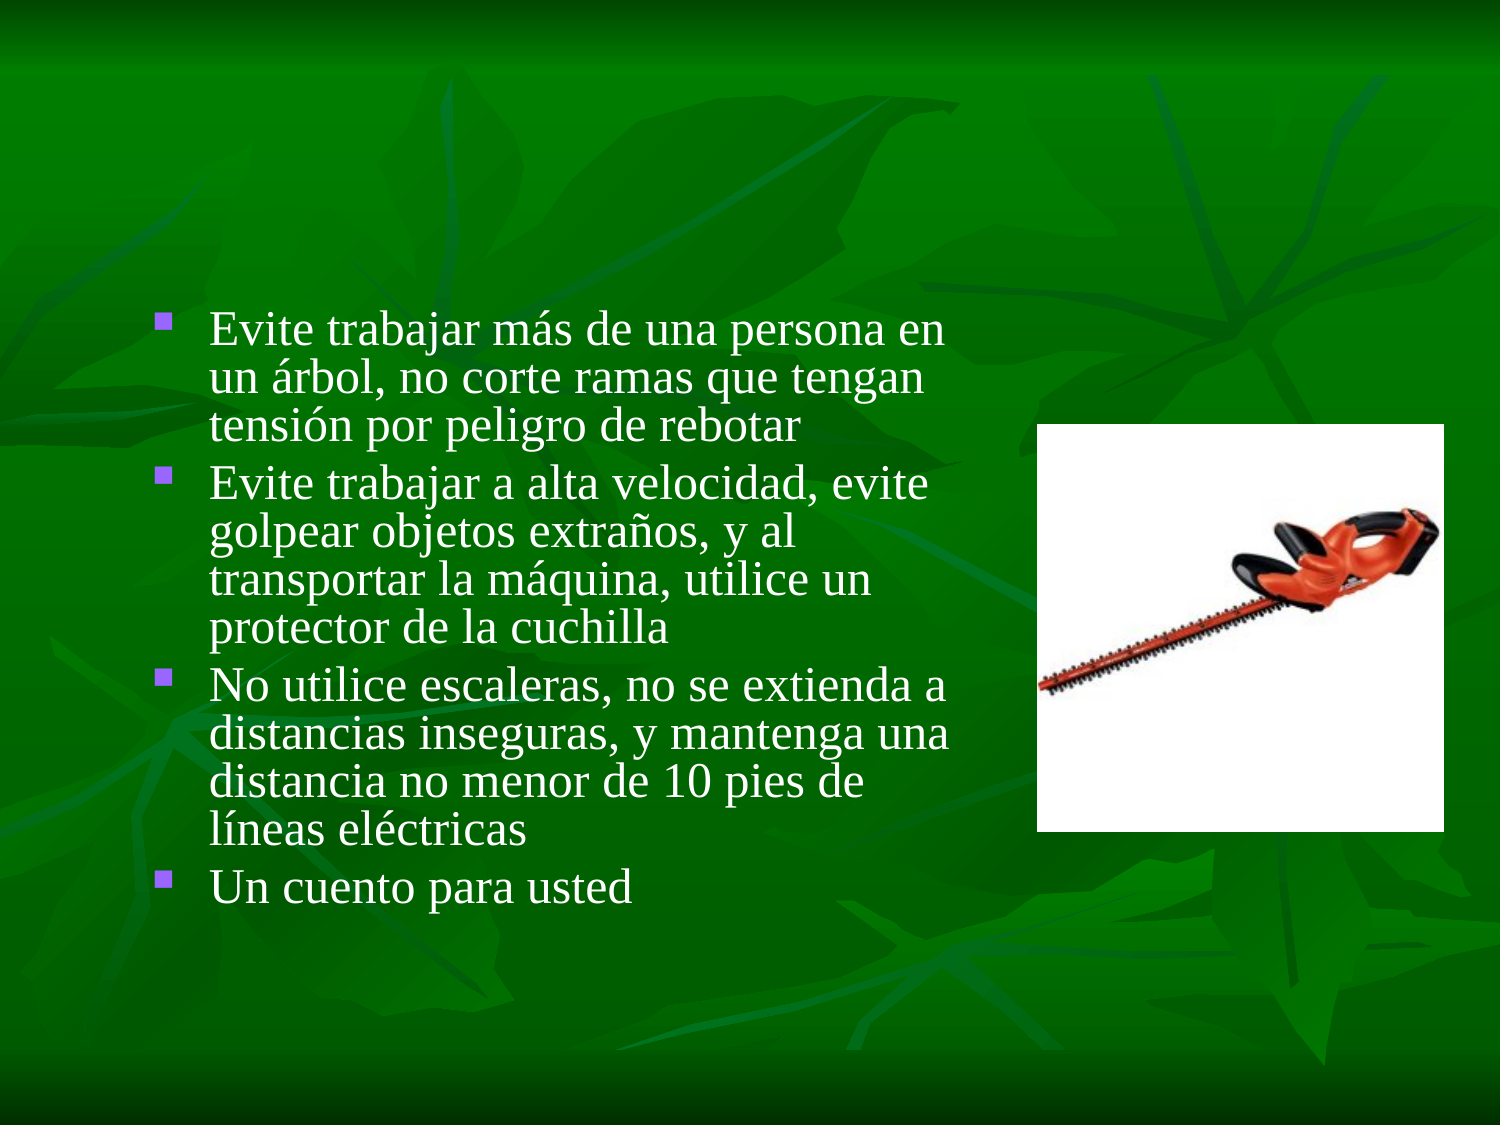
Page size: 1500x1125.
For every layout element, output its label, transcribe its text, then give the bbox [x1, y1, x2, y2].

list Evite trabajar más de una persona en un árbol, no corte ramas que tengan tensión por peligro de rebotar Evite trabajar a alta velocidad, evite golpear objetos extraños, y al transportar la máquina, utilice un protector de la cuchilla No utilice escaleras, no se extienda a distancias inseguras, y mantenga una distancia no menor de 10 pies de líneas eléctricas Un cuento para usted [137, 299, 988, 1000]
picture [1037, 424, 1444, 832]
